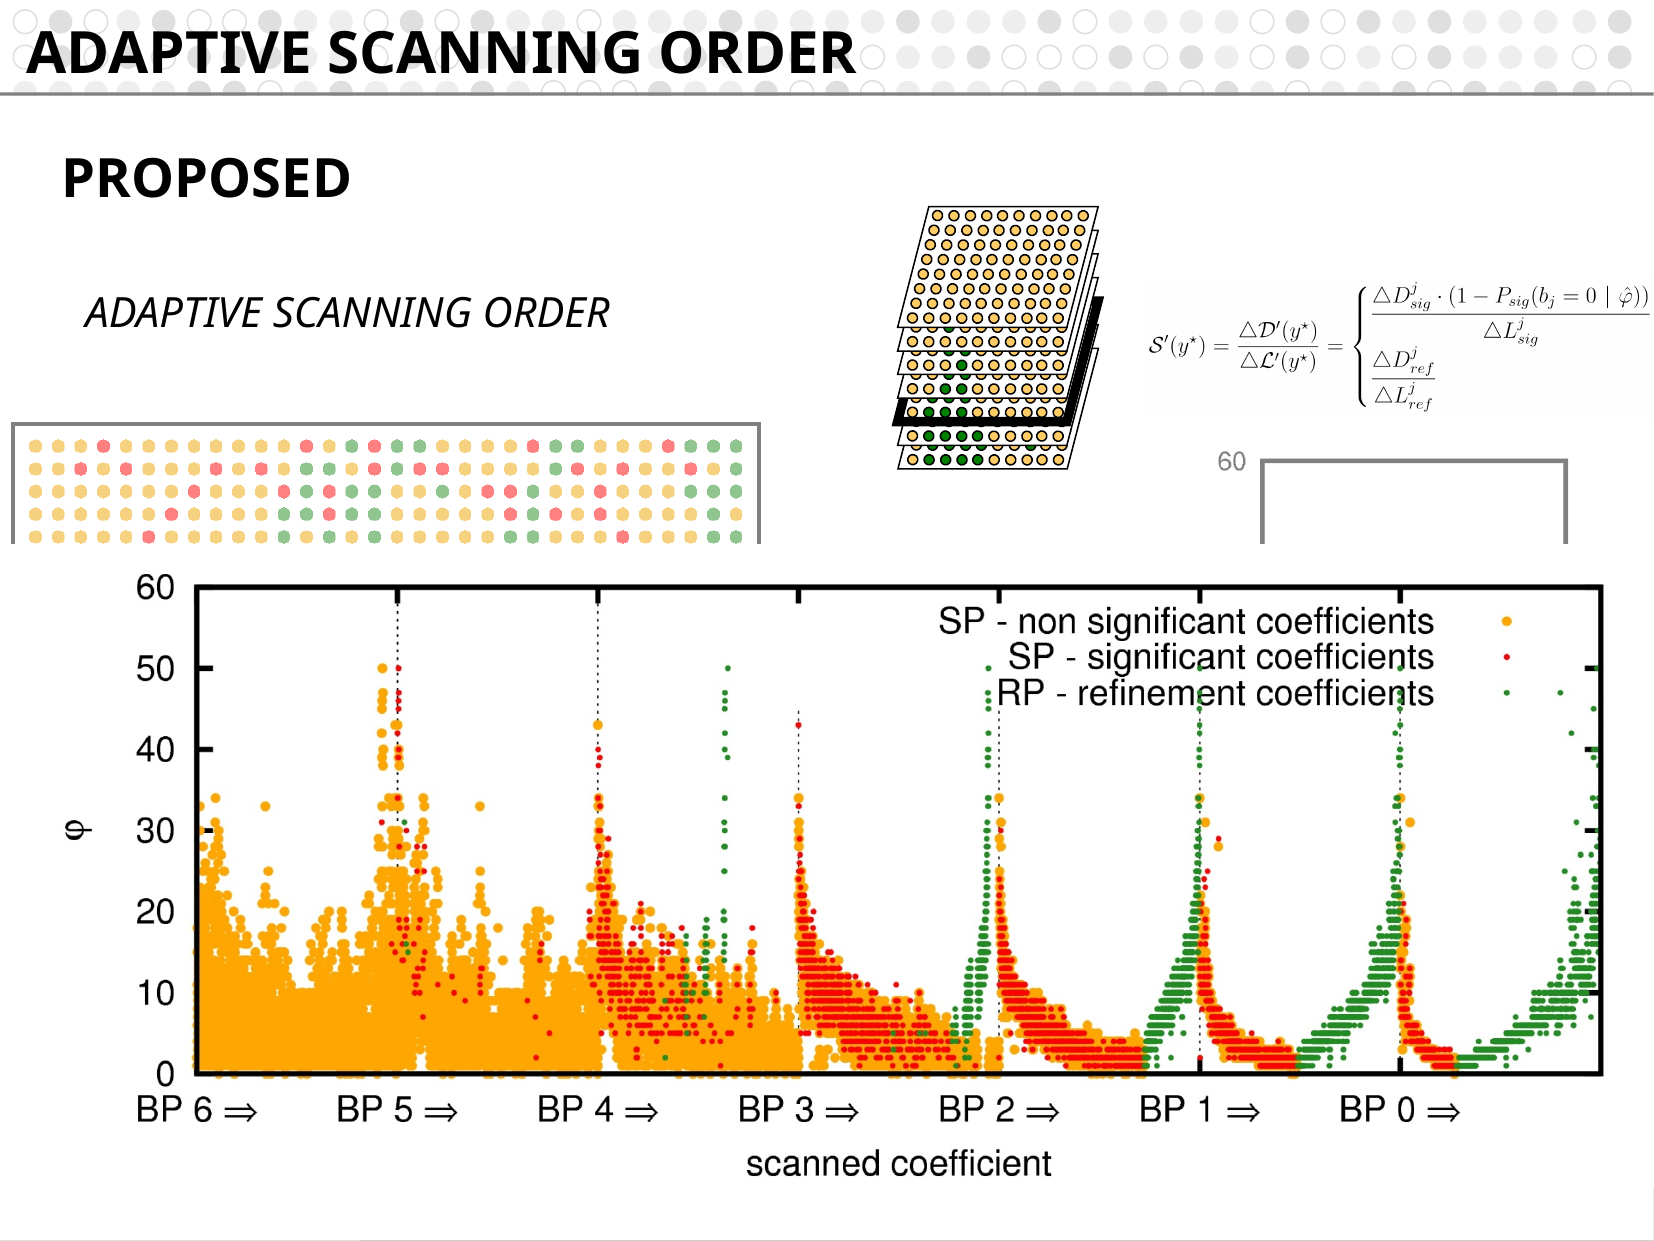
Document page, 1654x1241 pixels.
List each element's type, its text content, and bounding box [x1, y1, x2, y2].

text_box ADAPTIVE SCANNING ORDER [70, 277, 792, 343]
text_box ADAPTIVE SCANNING ORDER [11, 7, 1146, 93]
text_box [897, 206, 1099, 328]
picture [1145, 277, 1654, 418]
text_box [897, 358, 1099, 375]
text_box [0, 383, 1654, 542]
picture [0, 543, 1654, 1188]
text_box PROPOSED [47, 135, 1512, 216]
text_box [897, 334, 1099, 352]
